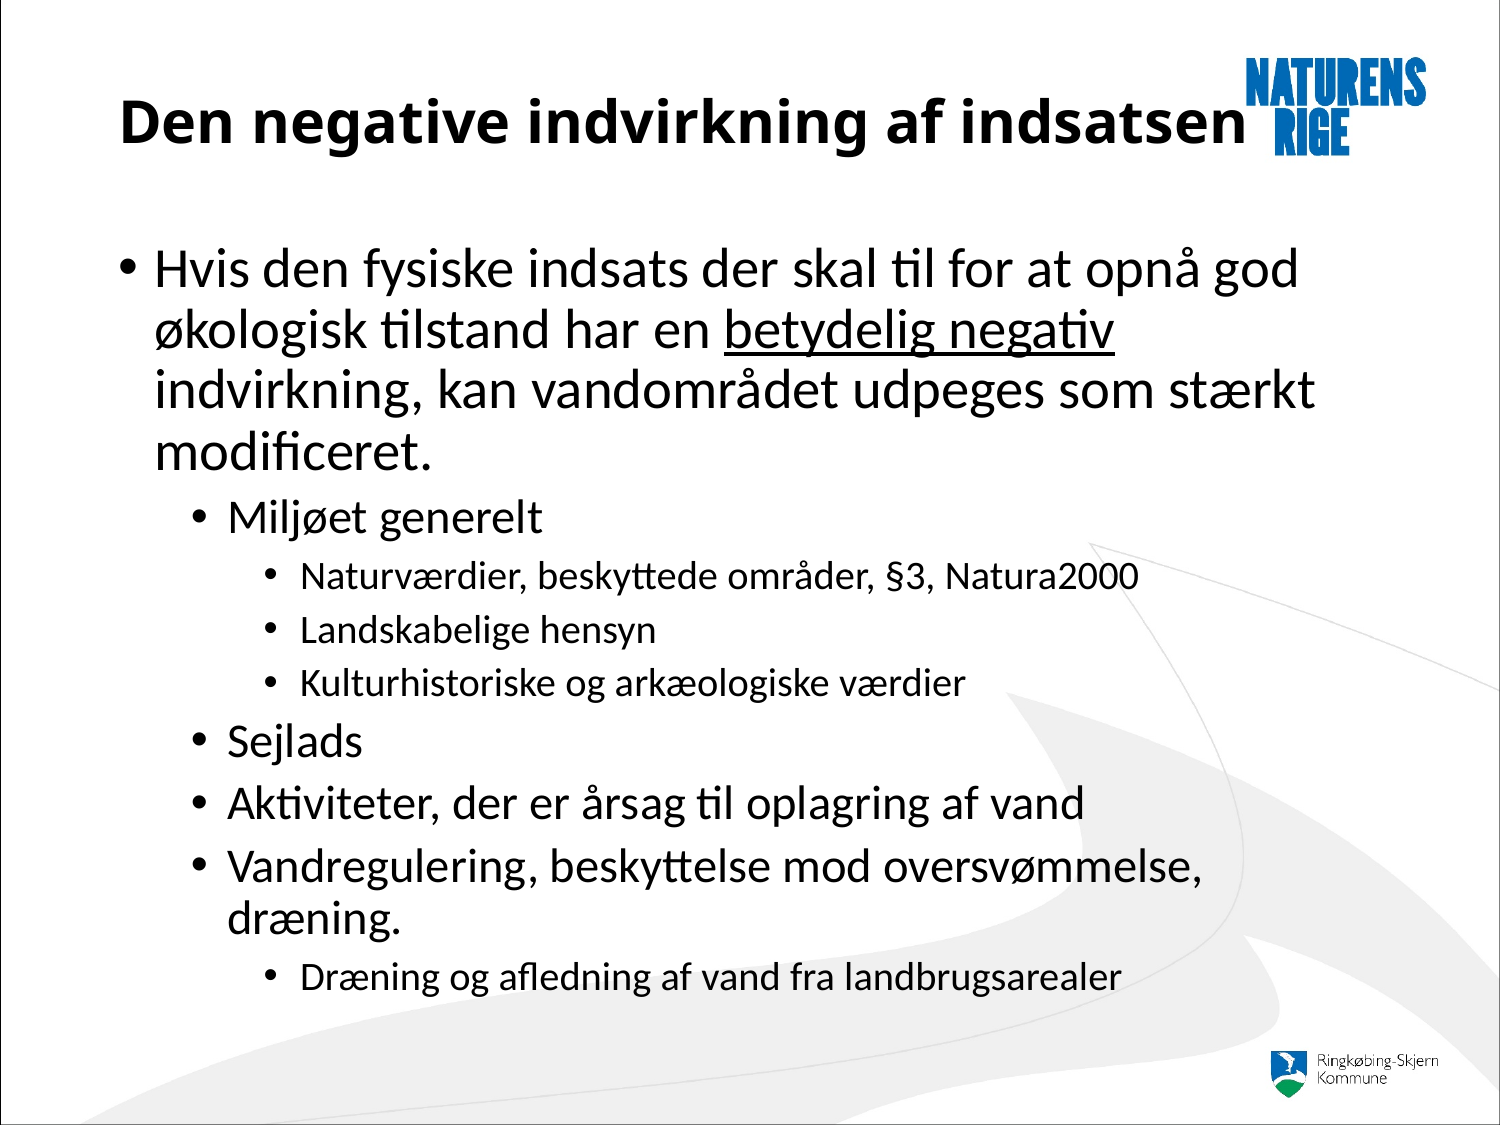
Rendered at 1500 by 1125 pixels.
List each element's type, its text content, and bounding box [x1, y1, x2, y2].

list Hvis den fysiske indsats der skal til for at opnå god økologisk tilstand har en betydelig negativ indvirkning, kan vandområdet udpeges som stærkt modificeret. Miljøet generelt Naturværdier, beskyttede områder, §3, Natura2000 Landskabelige hensyn Kulturhistoriske og arkæologiske værdier Sejlads Aktiviteter, der er årsag til oplagring af vand Vandregulering, beskyttelse mod oversvømmelse, dræning. Dræning og afledning af vand fra landbrugsarealer [103, 230, 1397, 1014]
title Den negative indvirkning af indsatsen [103, 59, 1397, 190]
picture [0, 0, 1500, 1125]
